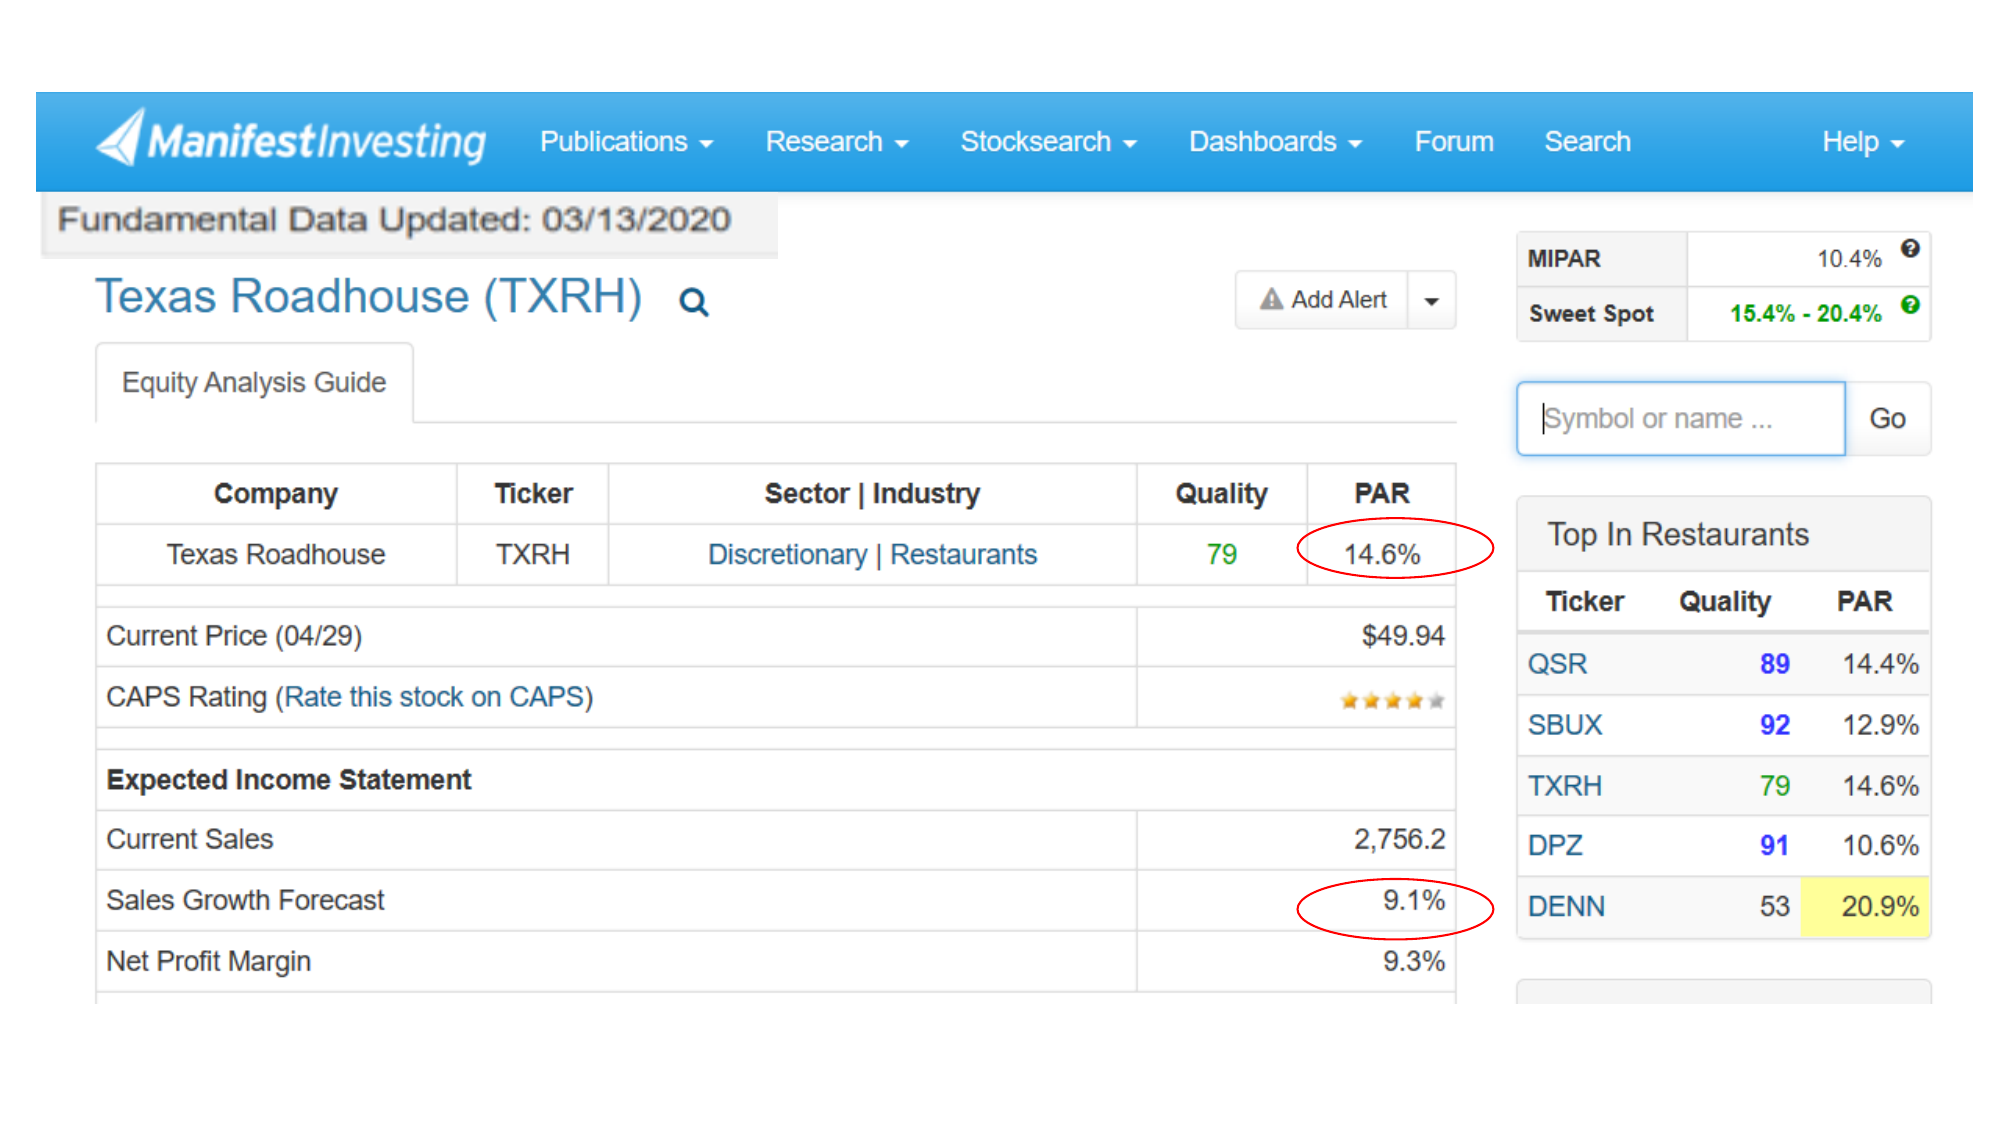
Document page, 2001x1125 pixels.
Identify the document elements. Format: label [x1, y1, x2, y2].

picture [36, 92, 1973, 1004]
